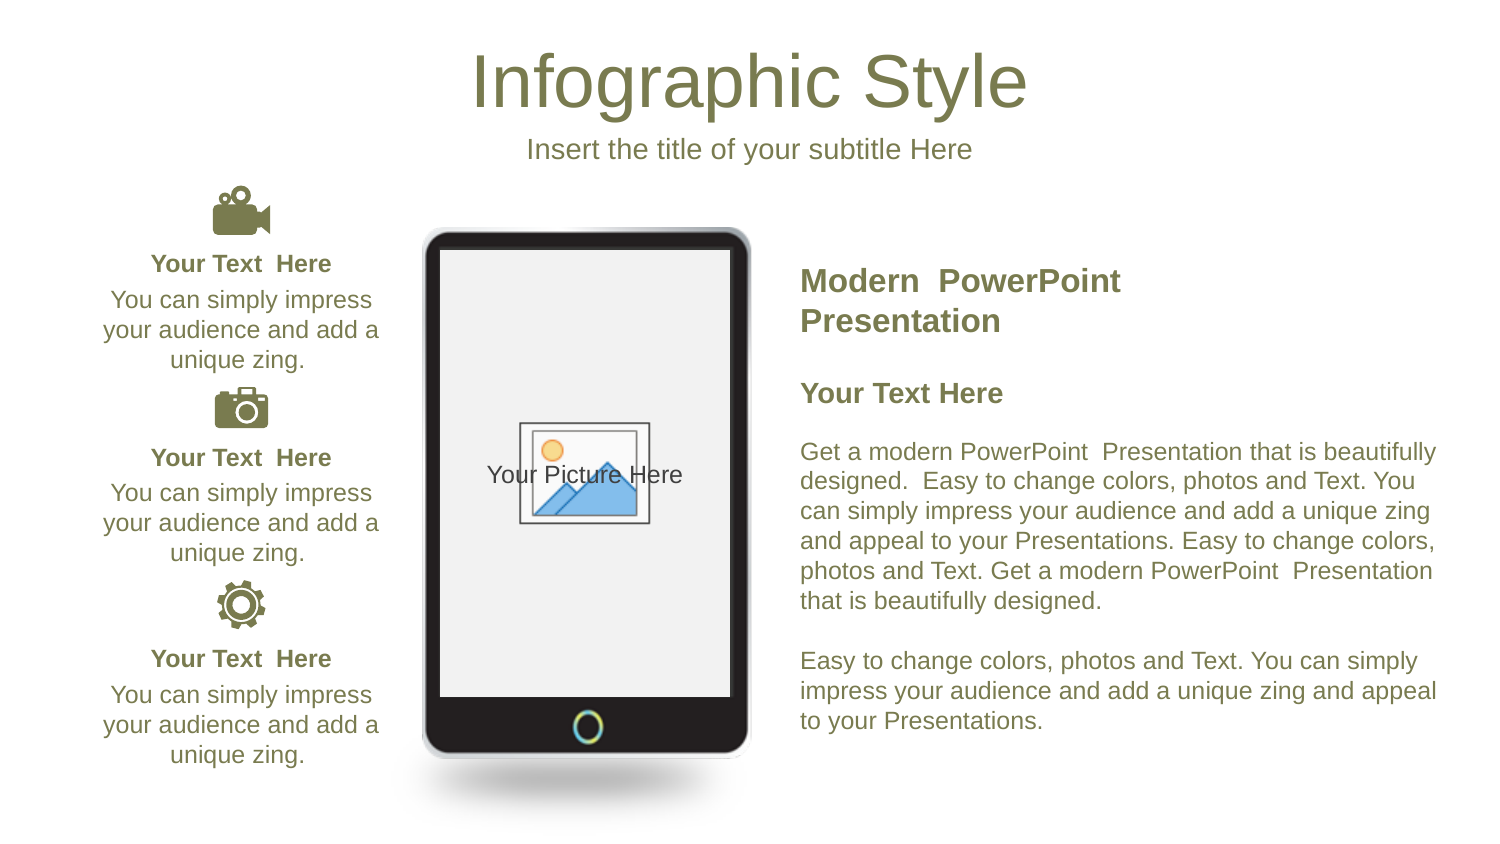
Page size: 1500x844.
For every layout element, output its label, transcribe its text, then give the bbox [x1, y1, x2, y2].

text_box [212, 390, 271, 431]
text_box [80, 433, 402, 576]
list Infographic Style [0, 29, 1500, 124]
text_box Modern PowerPoint Presentation [785, 251, 1176, 347]
text_box Get a modern PowerPoint Presentation that is beautifully designed. Easy to change colors, photos and Text. You can simply impress your audience and add a unique zing and appeal to your Presentations. Easy to change colors, photos and Text. Get a modern PowerPoint Presentation that is beautifully designed. Easy to change colors, photos and Text. You can simply impress your audience and add a unique zing and appeal to your Presentations. [785, 427, 1459, 742]
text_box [80, 239, 402, 382]
text_box Your Text Here [785, 366, 1459, 417]
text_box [80, 634, 402, 777]
picture [318, 227, 821, 836]
text_box [210, 183, 273, 238]
list Insert the title of your subtitle Here [0, 124, 1500, 172]
text_box [215, 583, 268, 632]
